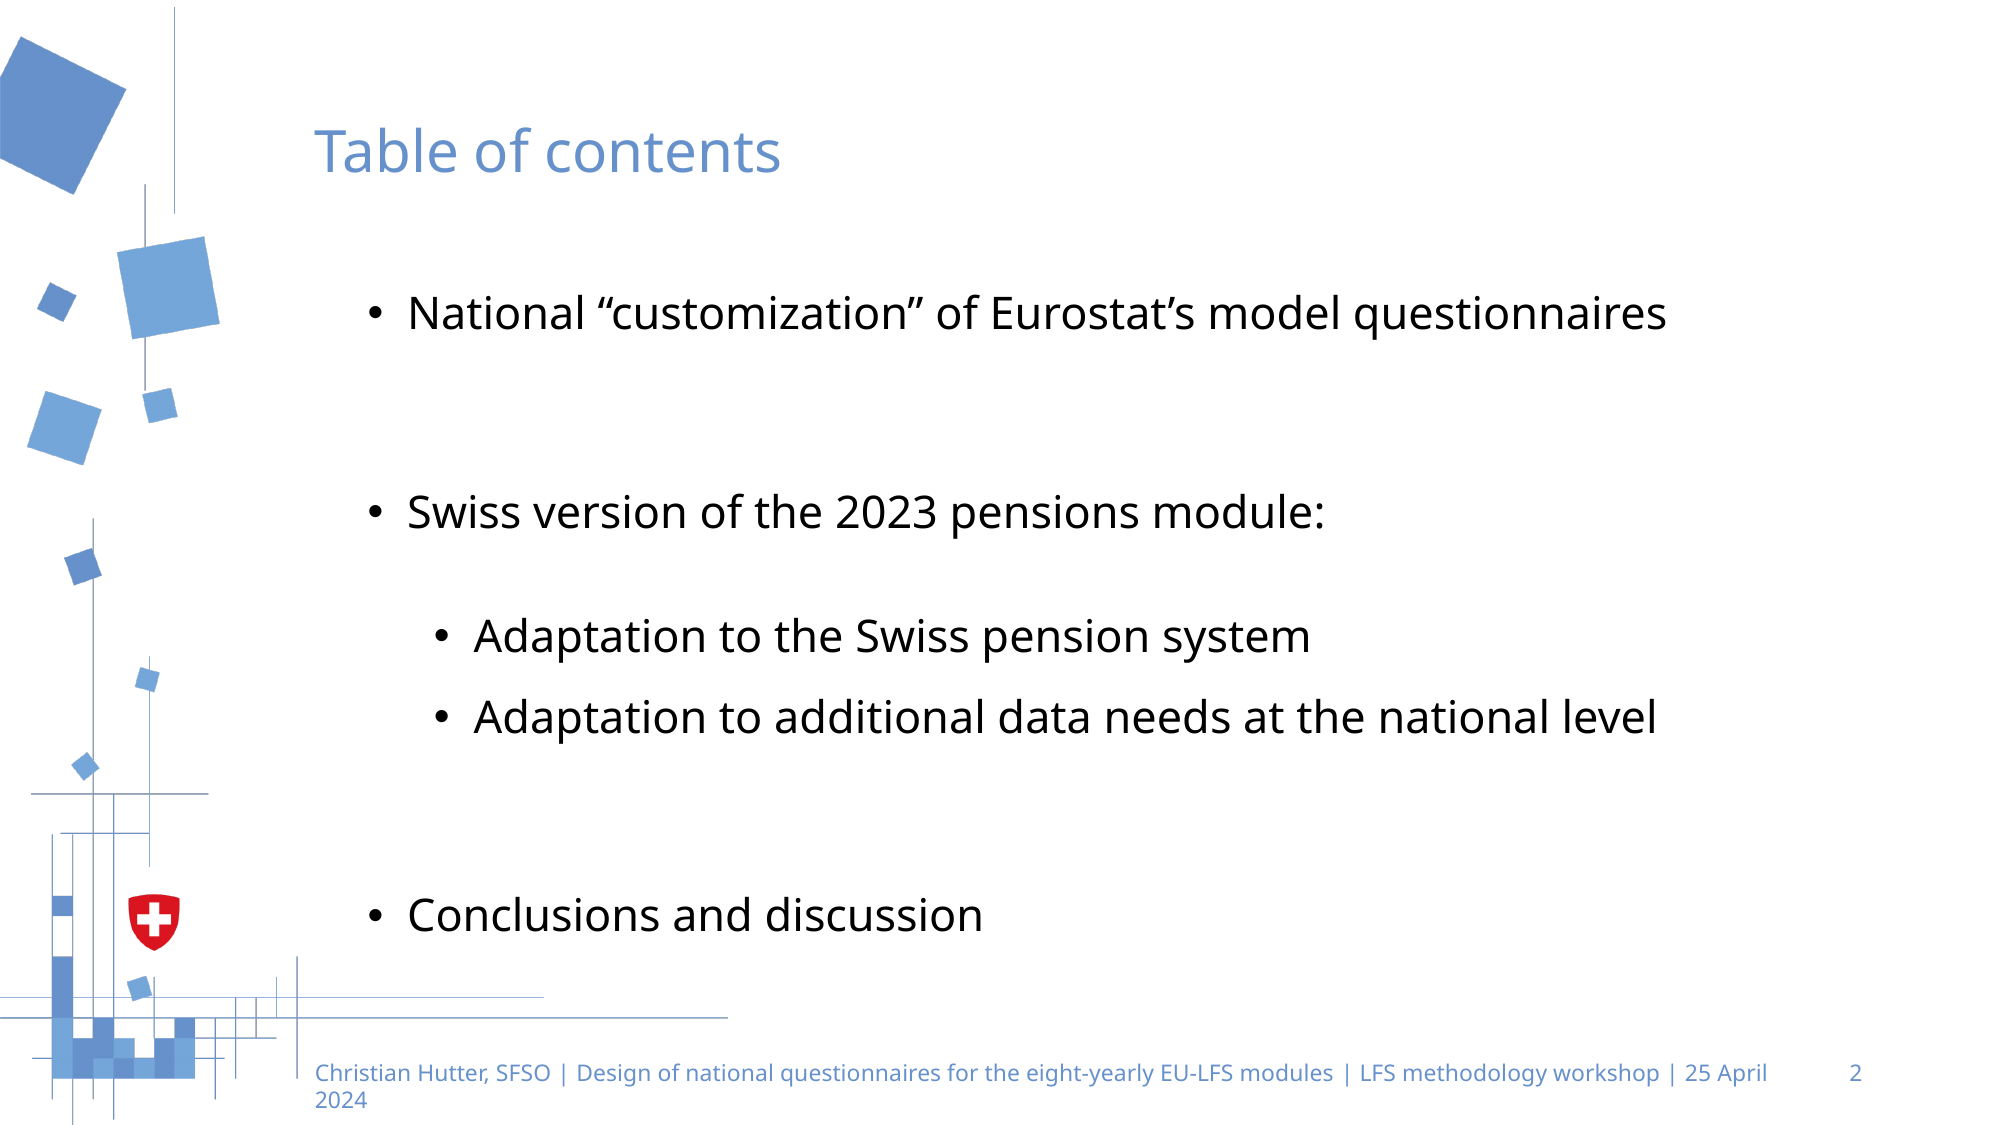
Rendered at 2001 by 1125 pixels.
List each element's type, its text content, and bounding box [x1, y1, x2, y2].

title Table of contents [314, 29, 1863, 278]
picture [0, 7, 728, 1125]
list National “customization” of Eurostat’s model questionnaires Swiss version of the 2023 pensions module: Adaptation to the Swiss pension system Adaptation to additional data needs at the national level Conclusions and discussion [314, 290, 1898, 944]
footer Christian Hutter, SFSO | Design of national questionnaires for the eight-yearly EU-LFS modules | LFS methodology workshop | 25 April 2024 [314, 1058, 1797, 1083]
slide_number 2 [1797, 1058, 1863, 1083]
